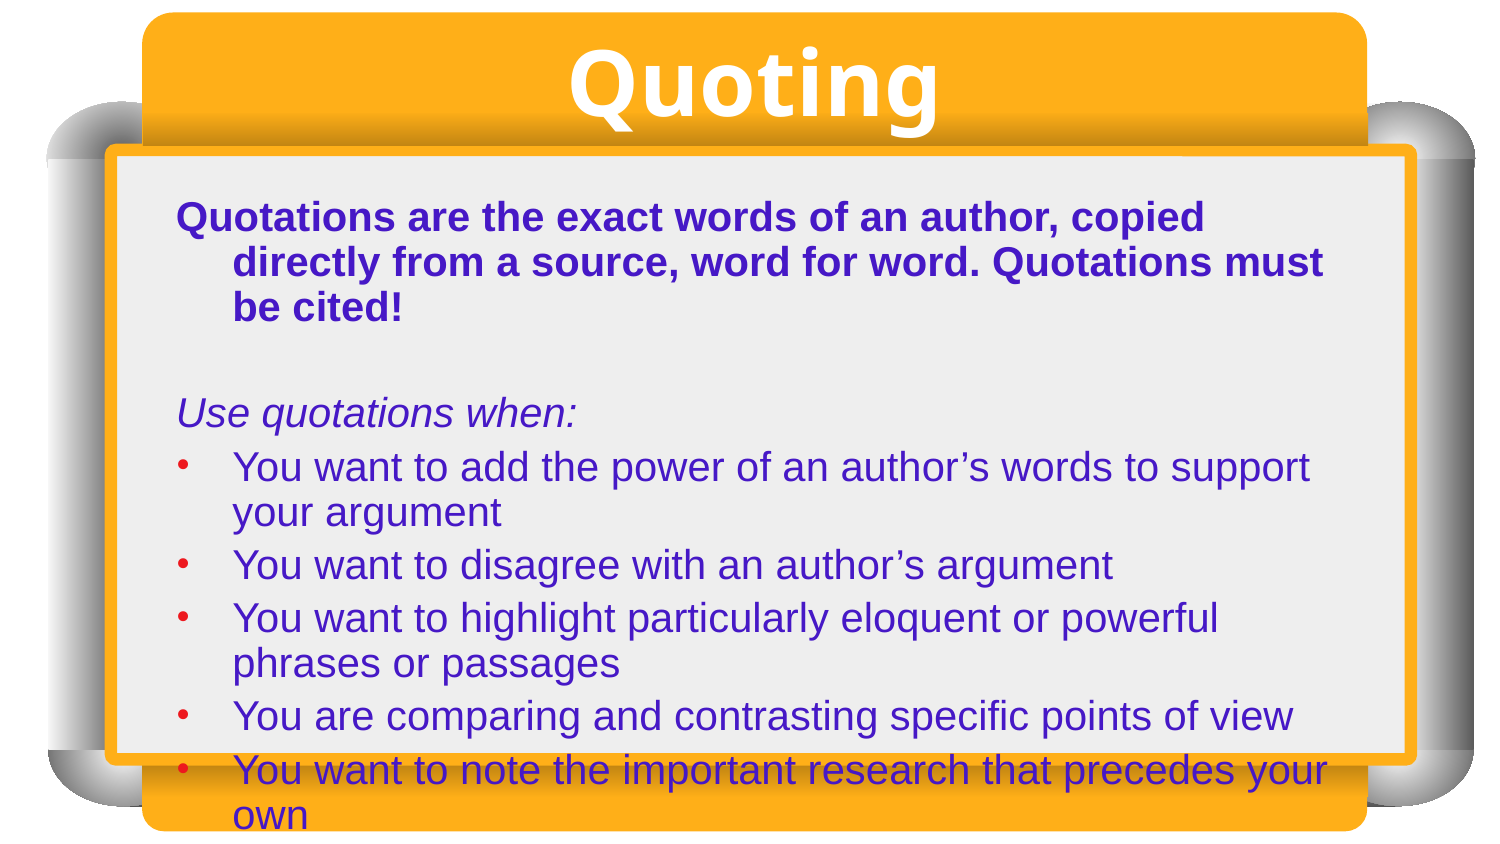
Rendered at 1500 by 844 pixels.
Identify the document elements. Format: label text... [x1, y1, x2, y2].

title Quoting [160, 28, 1349, 132]
list Quotations are the exact words of an author, copied directly from a source, word for word. Quotations must be cited! Use quotations when: You want to add the power of an author’s words to support your argument You want to disagree with an author’s argument You want to highlight particularly eloquent or powerful phrases or passages You are comparing and contrasting specific points of view You want to note the important research that precedes your own Carol Rohrbach and Joyce Valenza [160, 187, 1361, 722]
